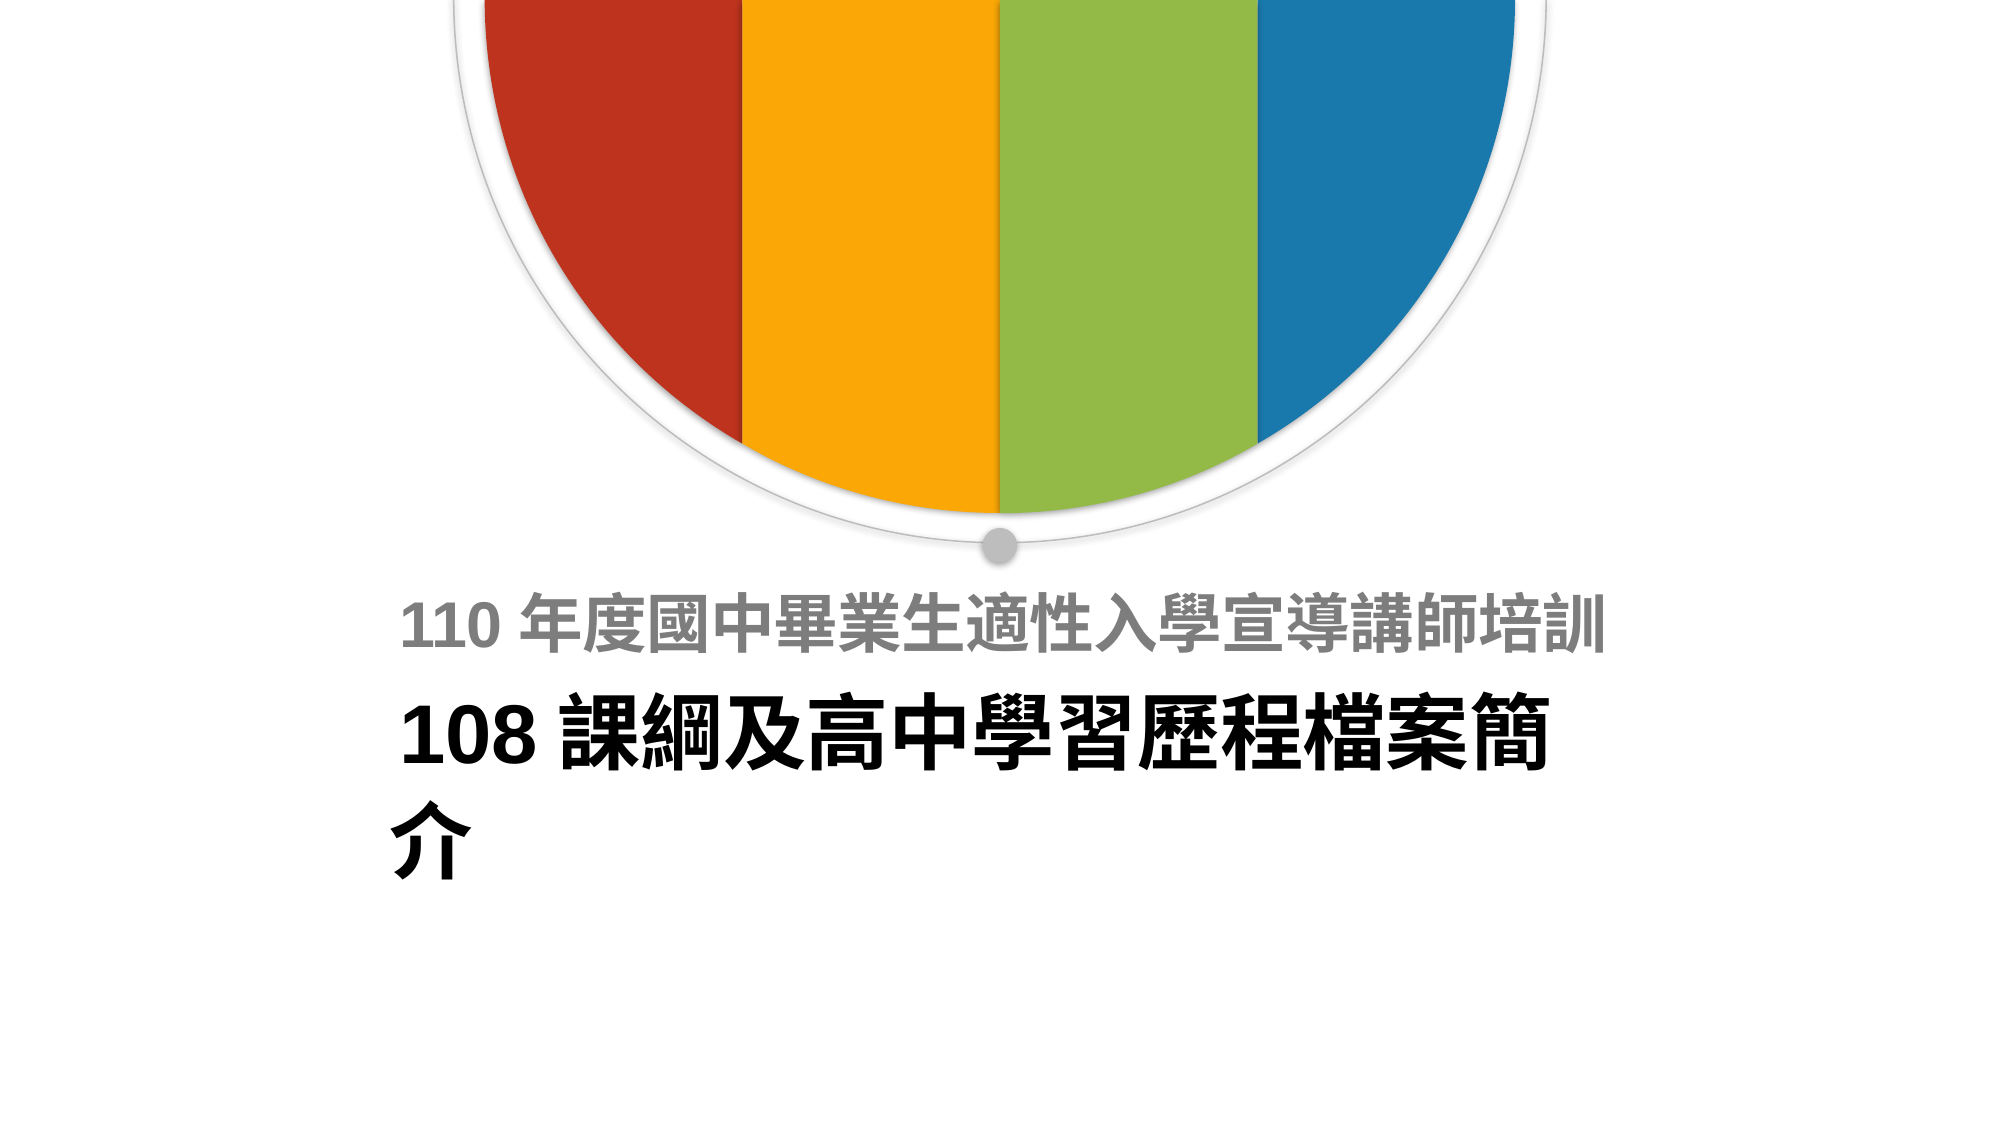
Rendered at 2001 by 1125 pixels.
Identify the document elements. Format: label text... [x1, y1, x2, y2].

text_box [451, 0, 1549, 545]
text_box [980, 525, 1020, 565]
text_box 110年度國中畢業生適性入學宣導講師培訓 108課綱及高中學習歷程檔案簡介 [389, 576, 1613, 890]
